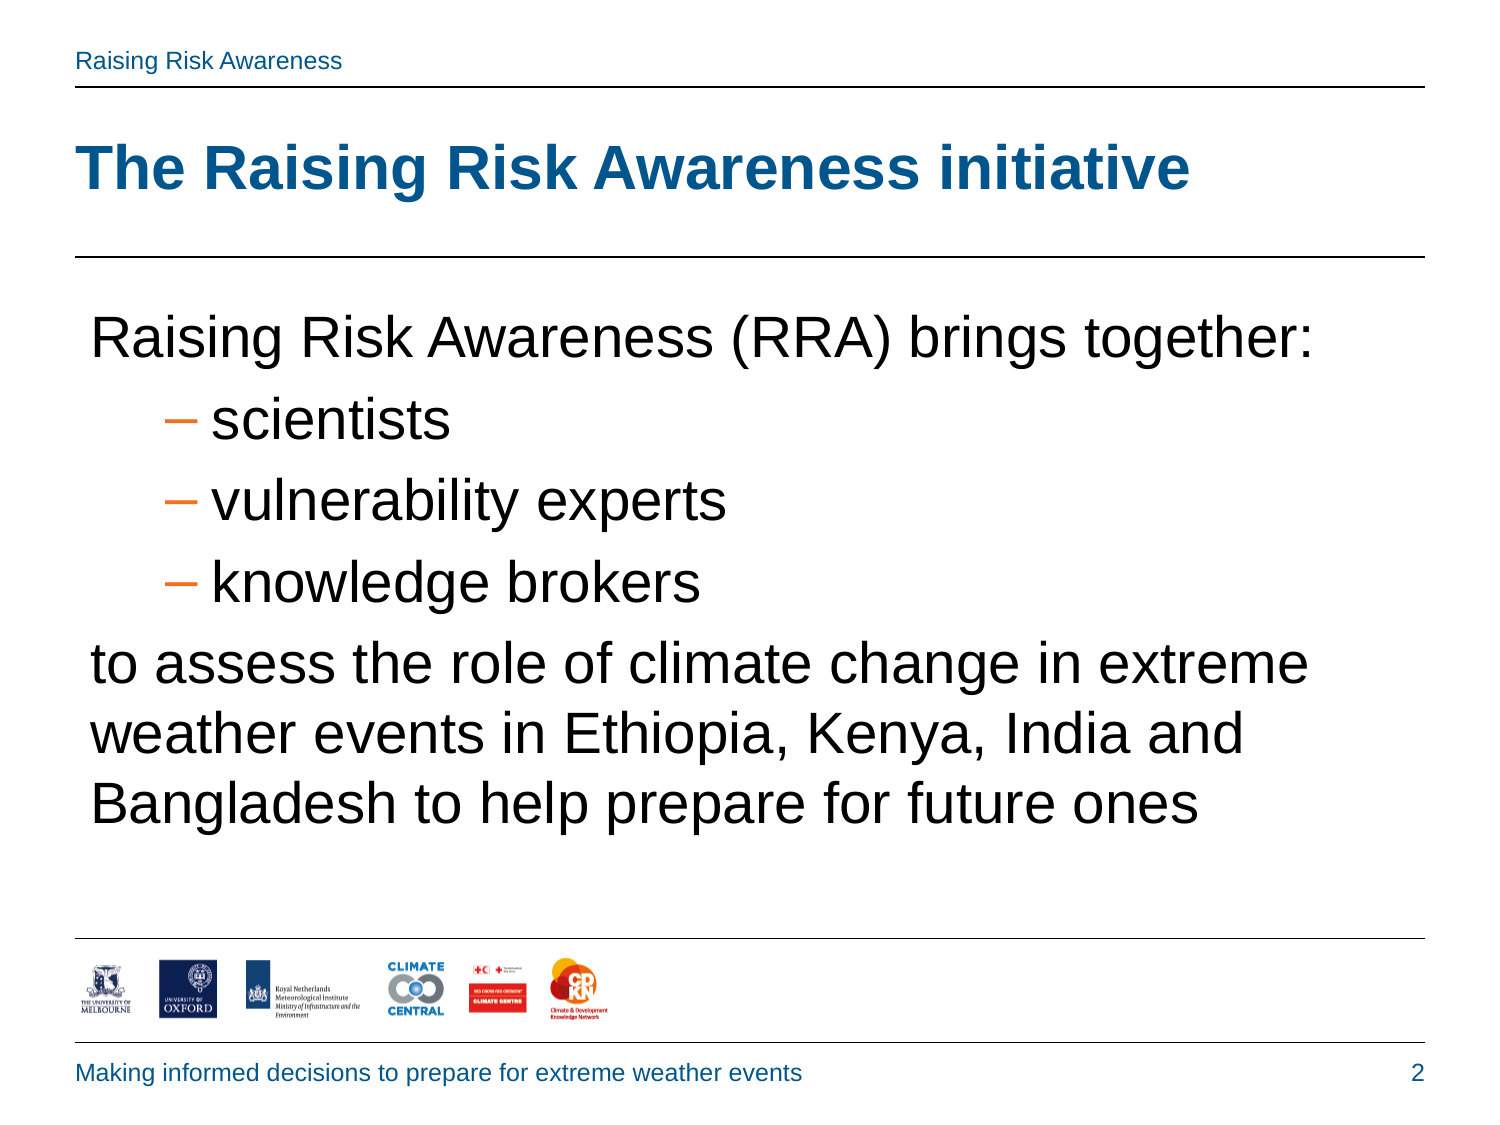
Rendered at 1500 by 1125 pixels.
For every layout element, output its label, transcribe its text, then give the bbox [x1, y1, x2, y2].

picture [52, 938, 628, 1043]
footer Making informed decisions to prepare for extreme weather events [75, 1056, 1074, 1088]
title The Raising Risk Awareness initiative [75, 126, 1425, 260]
list Raising Risk Awareness (RRA) brings together: scientists vulnerability experts knowledge brokers to assess the role of climate change in extreme weather events in Ethiopia, Kenya, India and Bangladesh to help prepare for future ones [75, 291, 1425, 914]
slide_number 2 [1074, 1056, 1425, 1088]
